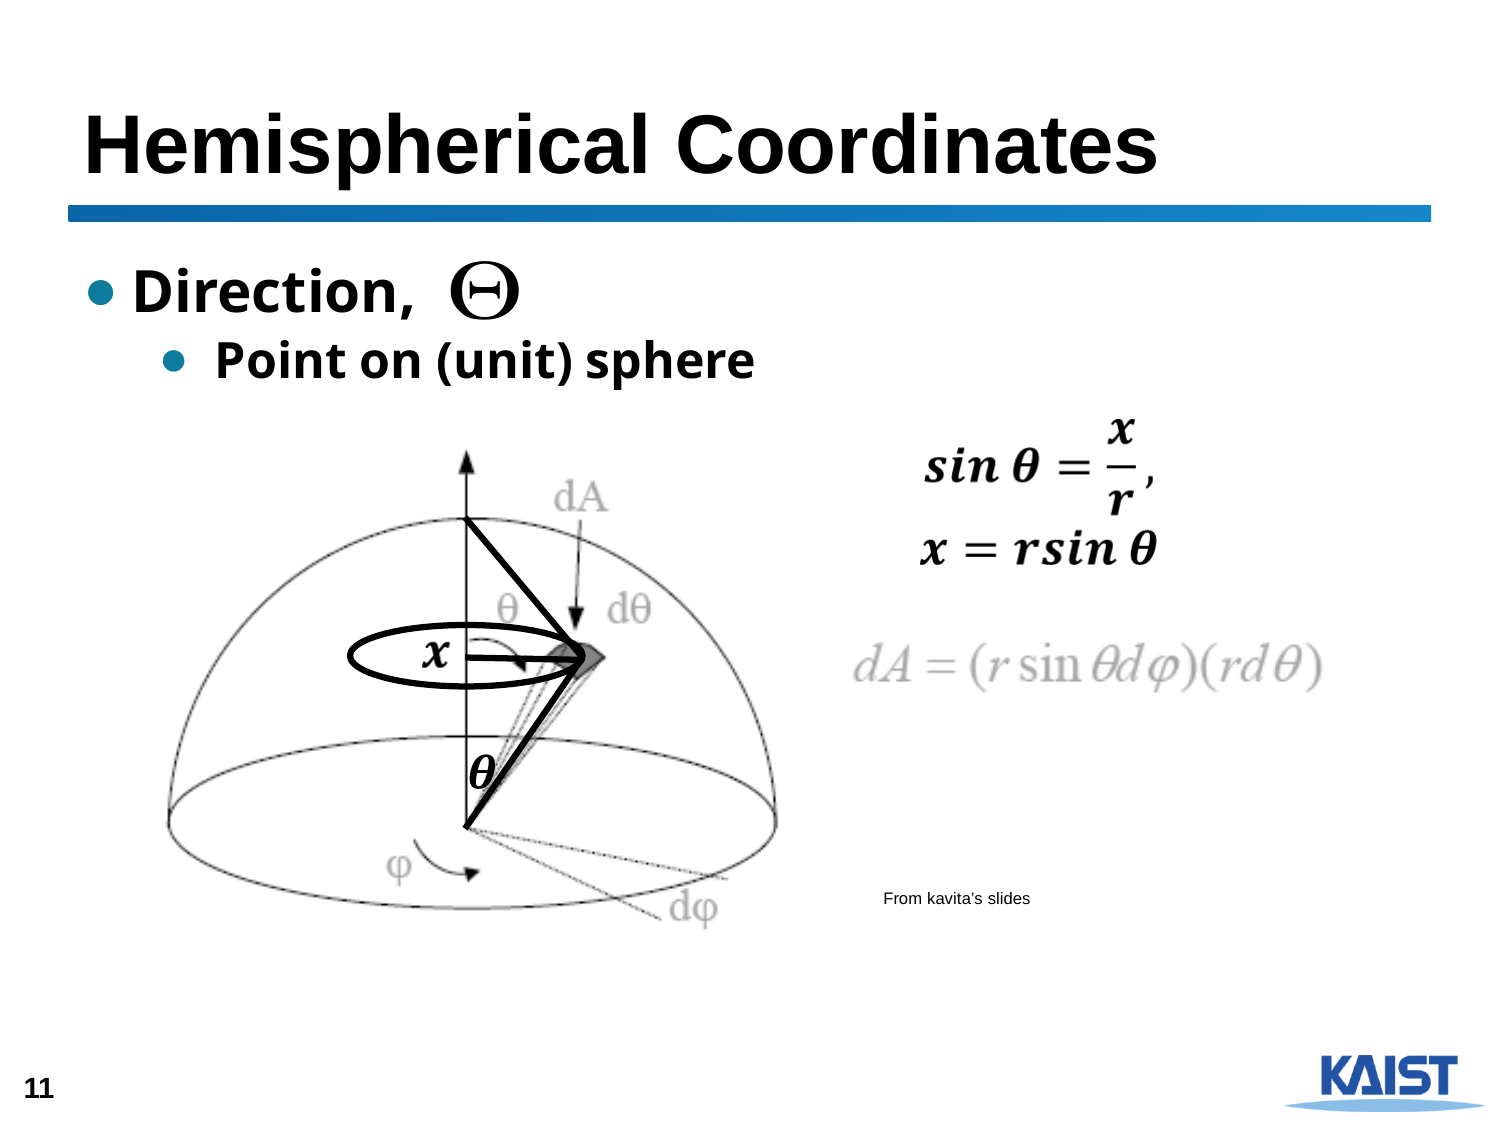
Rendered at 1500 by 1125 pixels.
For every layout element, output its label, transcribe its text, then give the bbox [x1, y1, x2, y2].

picture [134, 432, 1346, 959]
text_box [918, 411, 1174, 430]
picture [1284, 1055, 1485, 1112]
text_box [464, 517, 583, 656]
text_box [464, 657, 583, 829]
list Direction, Point on (unit) sphere [68, 260, 1434, 1092]
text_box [432, 240, 546, 342]
title Hemispherical Coordinates [68, 48, 1428, 198]
